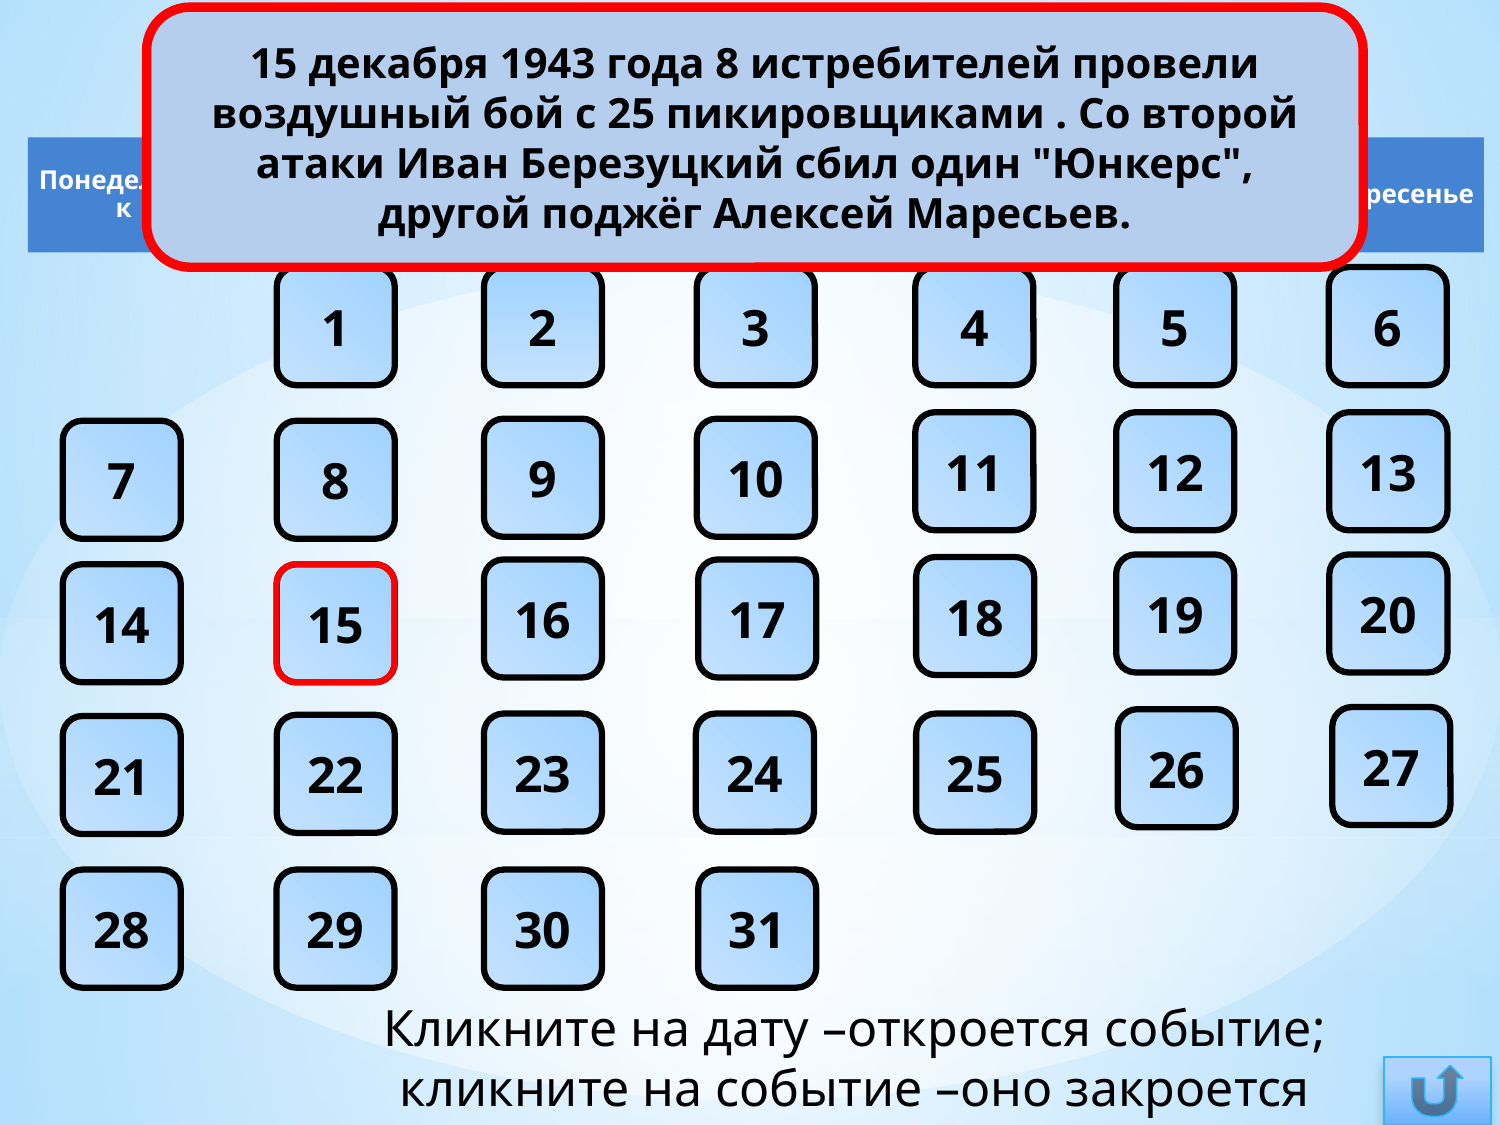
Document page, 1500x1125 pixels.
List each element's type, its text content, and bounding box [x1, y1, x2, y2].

text_box 3 [695, 294, 817, 387]
text_box 24 [694, 712, 816, 833]
text_box 23 [482, 712, 604, 833]
text_box 30 [482, 868, 604, 988]
text_box 2 [482, 294, 604, 387]
text_box 14 [61, 562, 183, 684]
text_box 31 [696, 868, 818, 988]
text_box 1 [275, 294, 397, 387]
text_box 20 [1328, 553, 1449, 674]
text_box 16 [482, 558, 604, 679]
text_box 27 [1330, 705, 1452, 827]
text_box [1383, 1056, 1492, 1125]
text_box 7 [61, 419, 183, 541]
text_box 15 декабря 1943 года 8 истребителей провели воздушный бой с 25 пикировщиками . Со второй атаки Иван Березуцкий сбил один "Юнкерс", другой поджёг Алексей Маресьев. [145, 5, 1365, 102]
text_box 5 [1114, 294, 1236, 387]
text_box [275, 562, 396, 684]
text_box 29 [275, 868, 396, 989]
text_box 19 [1114, 553, 1236, 674]
text_box 25 [914, 712, 1036, 833]
text_box 6 [1327, 294, 1449, 387]
text_box 9 [482, 417, 604, 539]
text_box 26 [1116, 707, 1238, 829]
text_box Кликните на дату –откроется событие; кликните на событие –оно закроется [360, 988, 1350, 1124]
text_box 18 [914, 555, 1036, 677]
text_box 13 [1328, 410, 1449, 532]
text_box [26, 104, 1486, 285]
text_box 11 [913, 410, 1035, 532]
text_box 21 [61, 714, 183, 836]
text_box 4 [913, 294, 1035, 387]
text_box 22 [275, 713, 397, 835]
text_box 10 [695, 417, 817, 539]
text_box 28 [61, 868, 183, 989]
text_box 17 [696, 558, 818, 679]
text_box 12 [1114, 410, 1236, 532]
text_box 8 [275, 419, 397, 541]
